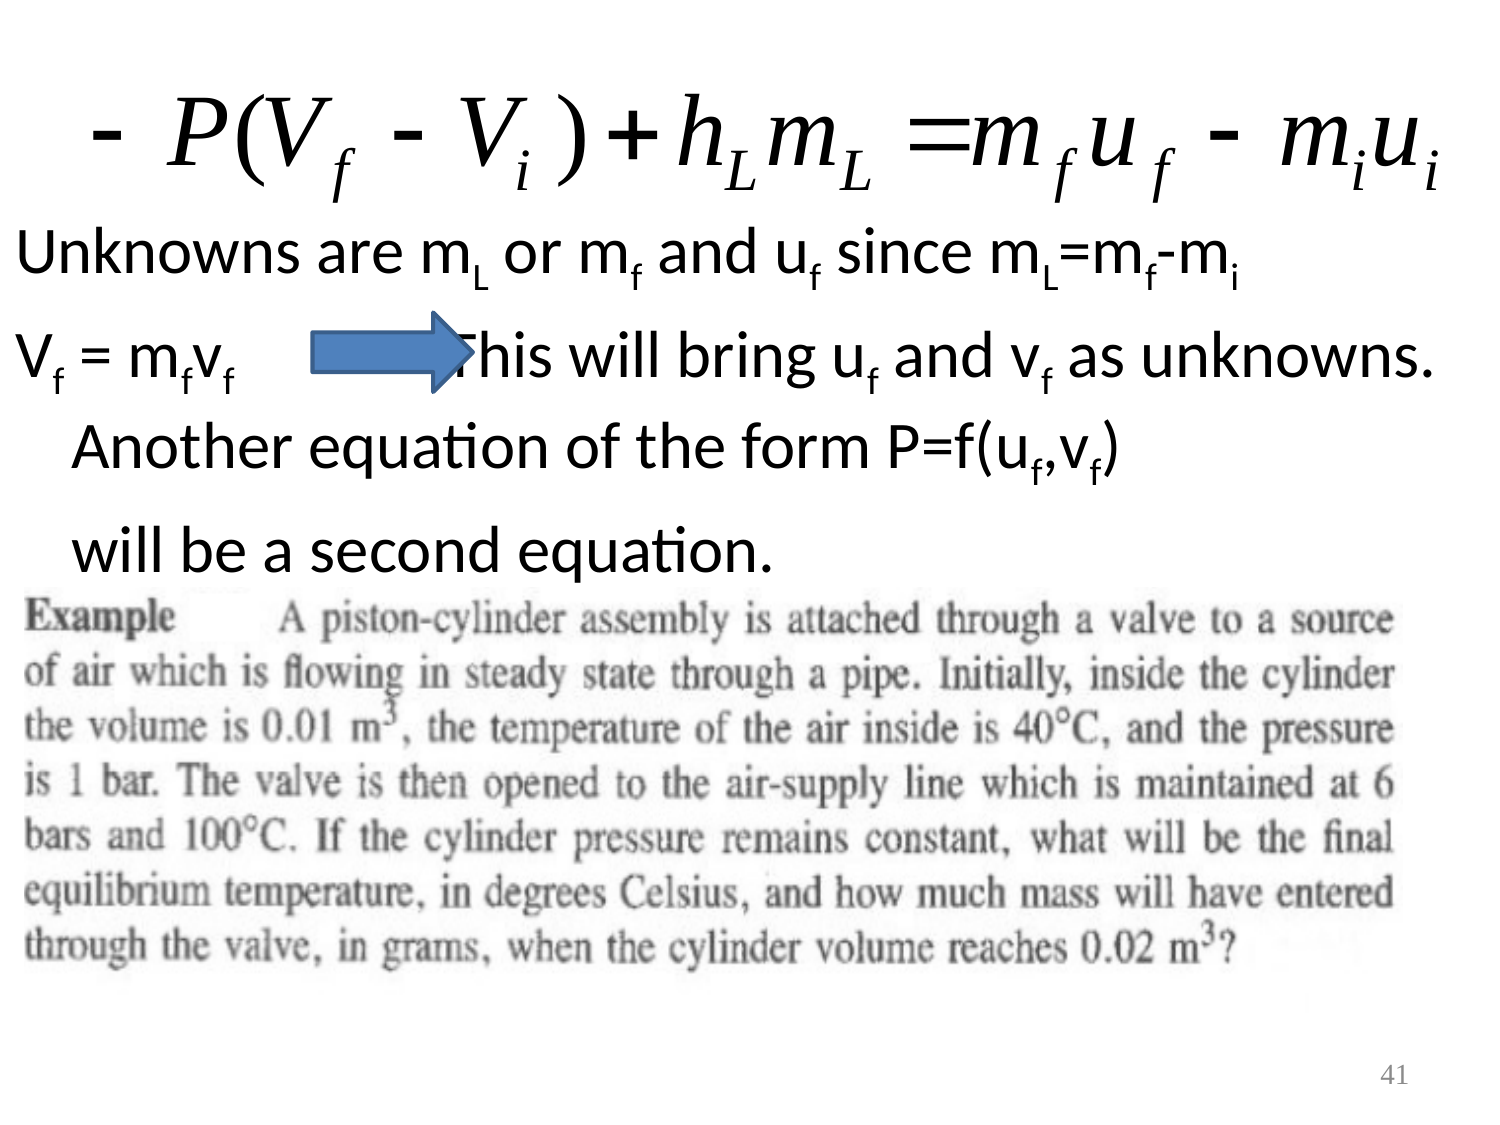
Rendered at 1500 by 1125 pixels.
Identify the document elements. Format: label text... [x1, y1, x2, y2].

text_box [310, 310, 475, 394]
list Unknowns are mL or mf and uf since mL=mf-mi Vf = mfvf This will bring uf and vf as unknowns. Another equation of the form P=f(uf,vf) will be a second equation. [0, 12, 1500, 1125]
picture [24, 587, 1403, 1013]
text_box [74, 62, 1487, 226]
